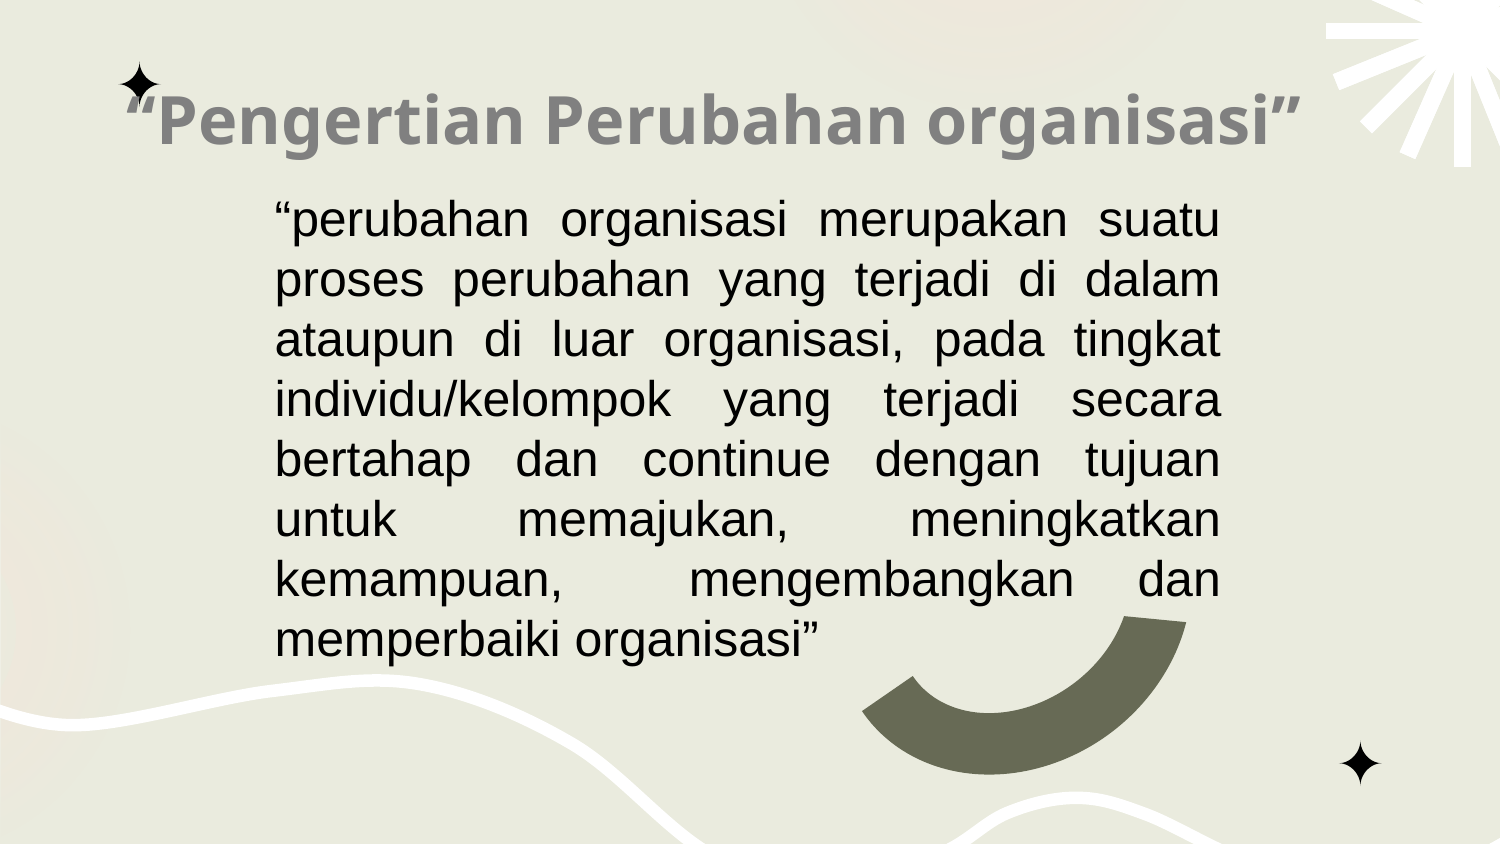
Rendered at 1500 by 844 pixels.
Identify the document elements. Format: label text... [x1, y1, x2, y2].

title “Pengertian Perubahan organisasi” [26, 63, 1402, 157]
text_box “perubahan organisasi merupakan suatu proses perubahan yang terjadi di dalam ataupun di luar organisasi, pada tingkat individu/kelompok yang terjadi secara bertahap dan continue dengan tujuan untuk memajukan, meningkatkan kemampuan, mengembangkan dan memperbaiki organisasi” [259, 178, 1236, 674]
text_box [861, 616, 1187, 775]
